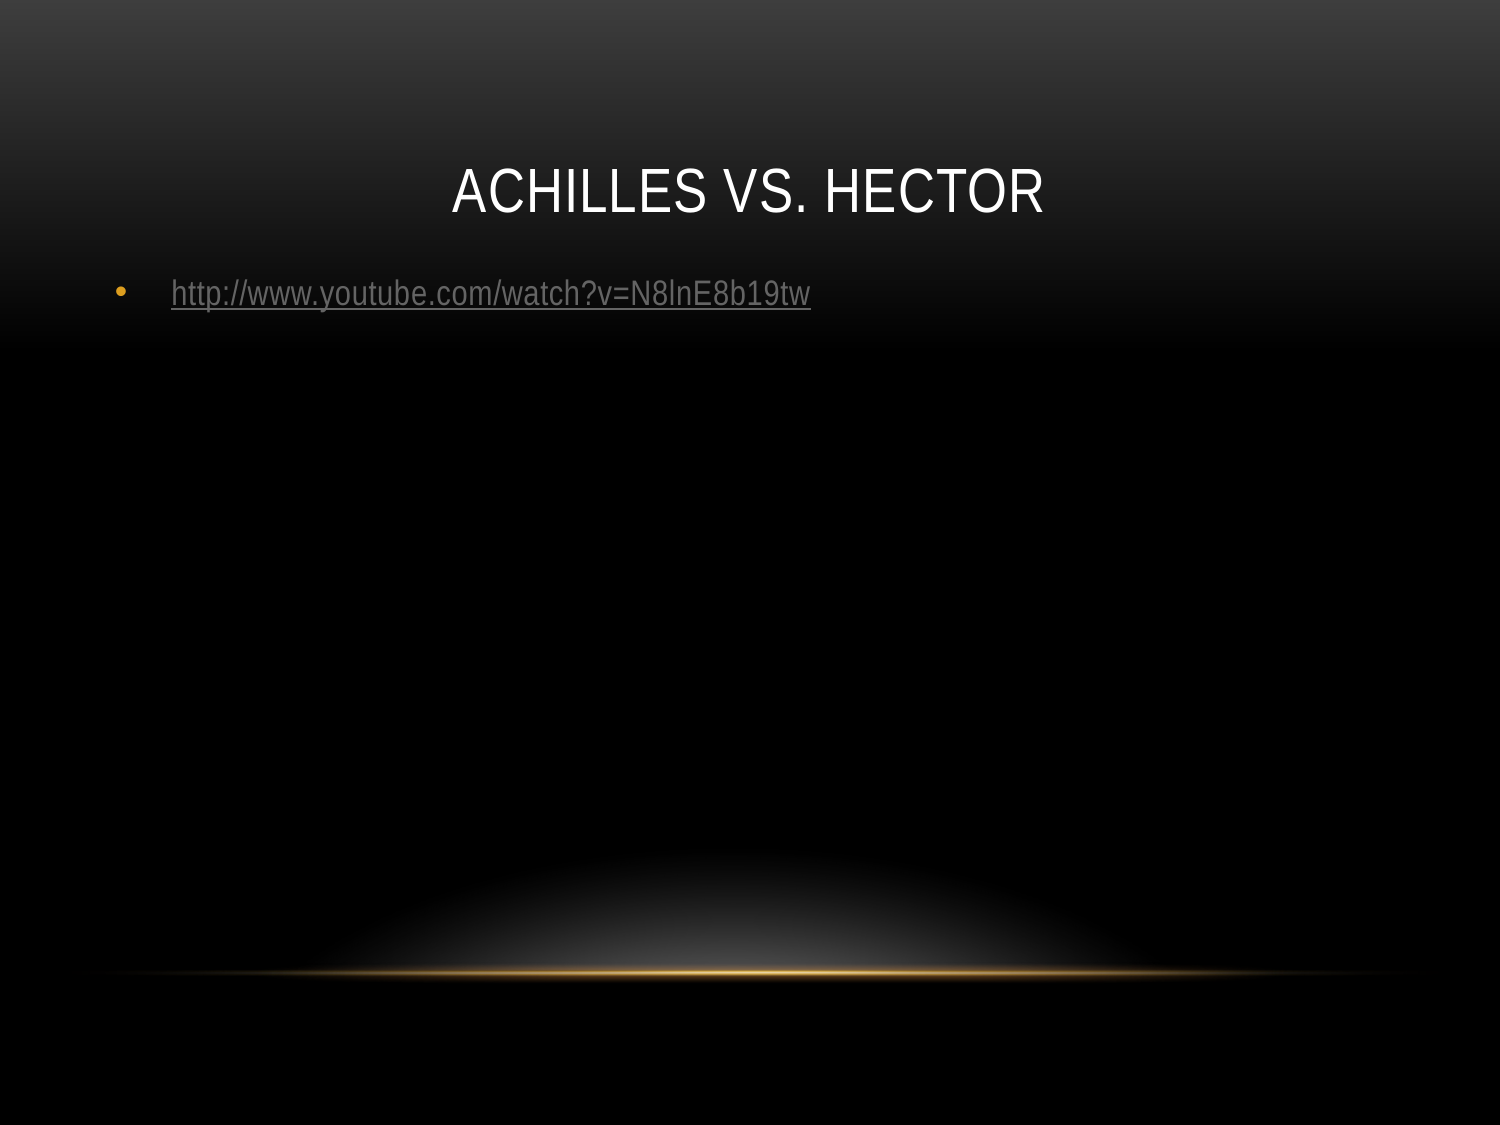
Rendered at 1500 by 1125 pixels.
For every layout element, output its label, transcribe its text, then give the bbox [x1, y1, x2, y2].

list http://www.youtube.com/watch?v=N8lnE8b19tw [99, 262, 1400, 938]
title Achilles vs. hector [99, 45, 1400, 233]
picture [0, 0, 1500, 1125]
